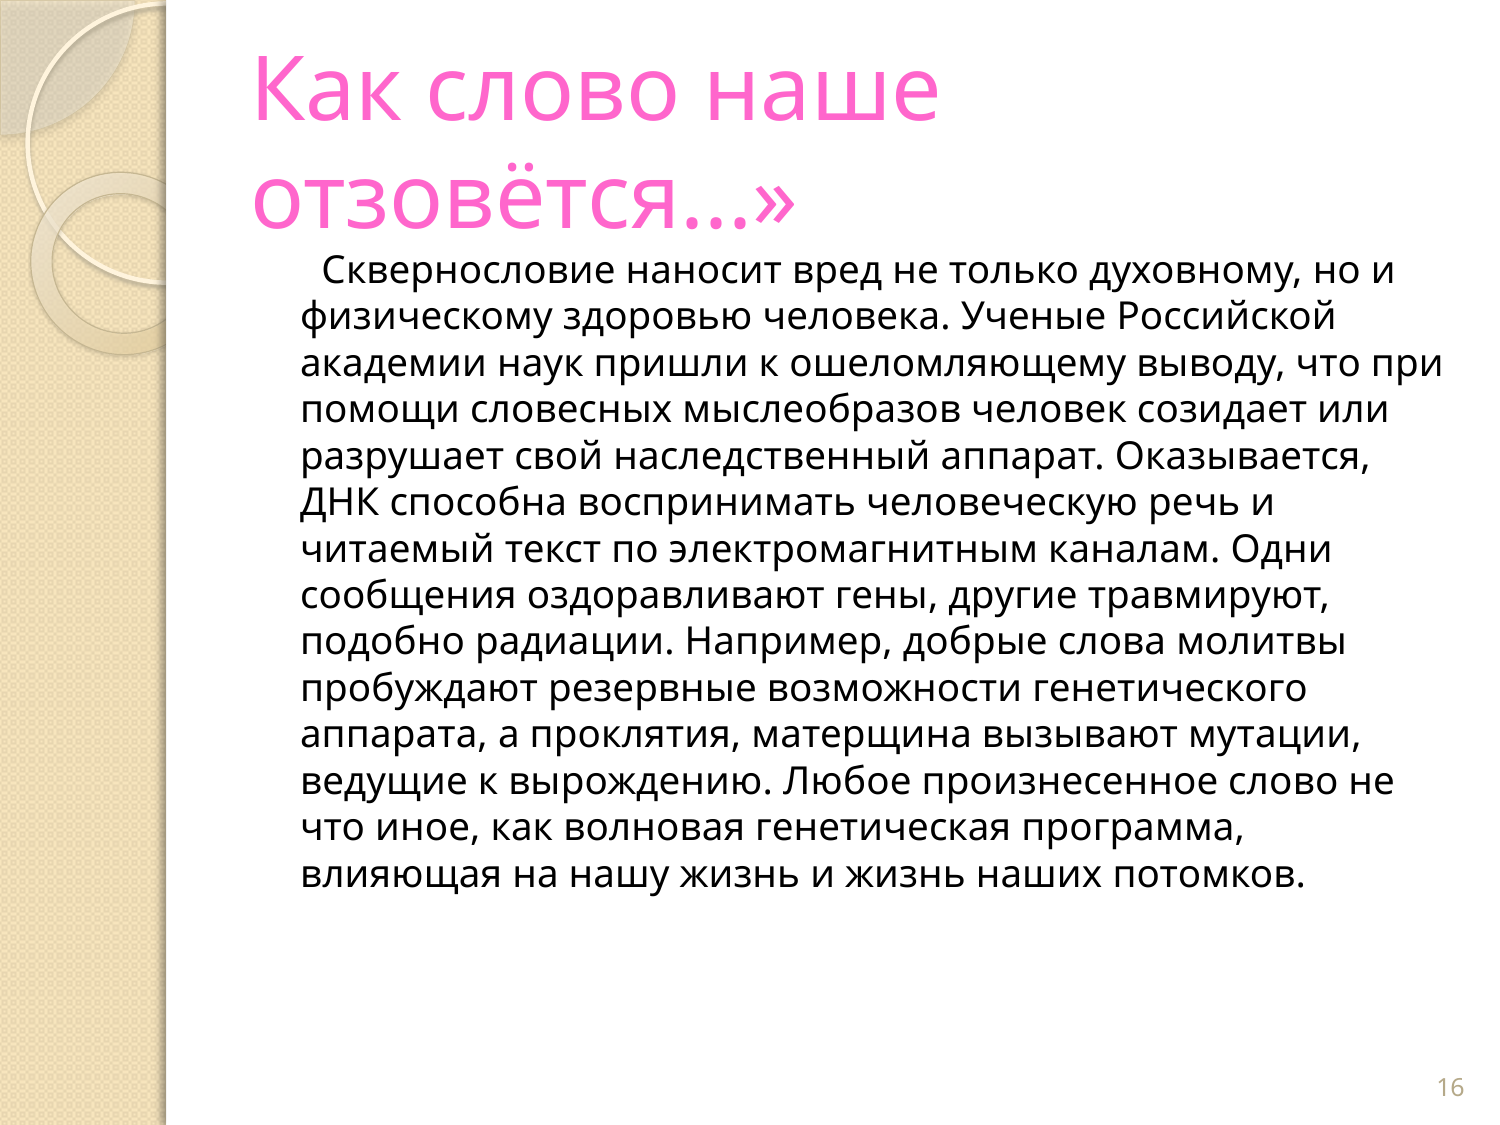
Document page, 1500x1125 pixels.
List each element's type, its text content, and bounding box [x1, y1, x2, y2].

list Сквернословие наносит вред не только духовному, но и физическому здоровью человека. Ученые Российской академии наук пришли к ошеломляющему выводу, что при помощи словесных мыслеобразов человек созидает или разрушает свой наследственный аппарат. Оказывается, ДНК способна воспринимать человеческую речь и читаемый текст по электромагнитным каналам. Одни сообщения оздоравливают гены, другие травмируют, подобно радиации. Например, добрые слова молитвы пробуждают резервные возможности генетического аппарата, а проклятия, матерщина вызывают мутации, ведущие к вырождению. Любое произнесенное слово не что иное, как волновая генетическая программа, влияющая на нашу жизнь и жизнь наших потомков. [235, 237, 1466, 1025]
slide_number 16 [1413, 1034, 1488, 1113]
title Как слово наше отзовётся...» [235, 45, 1466, 233]
